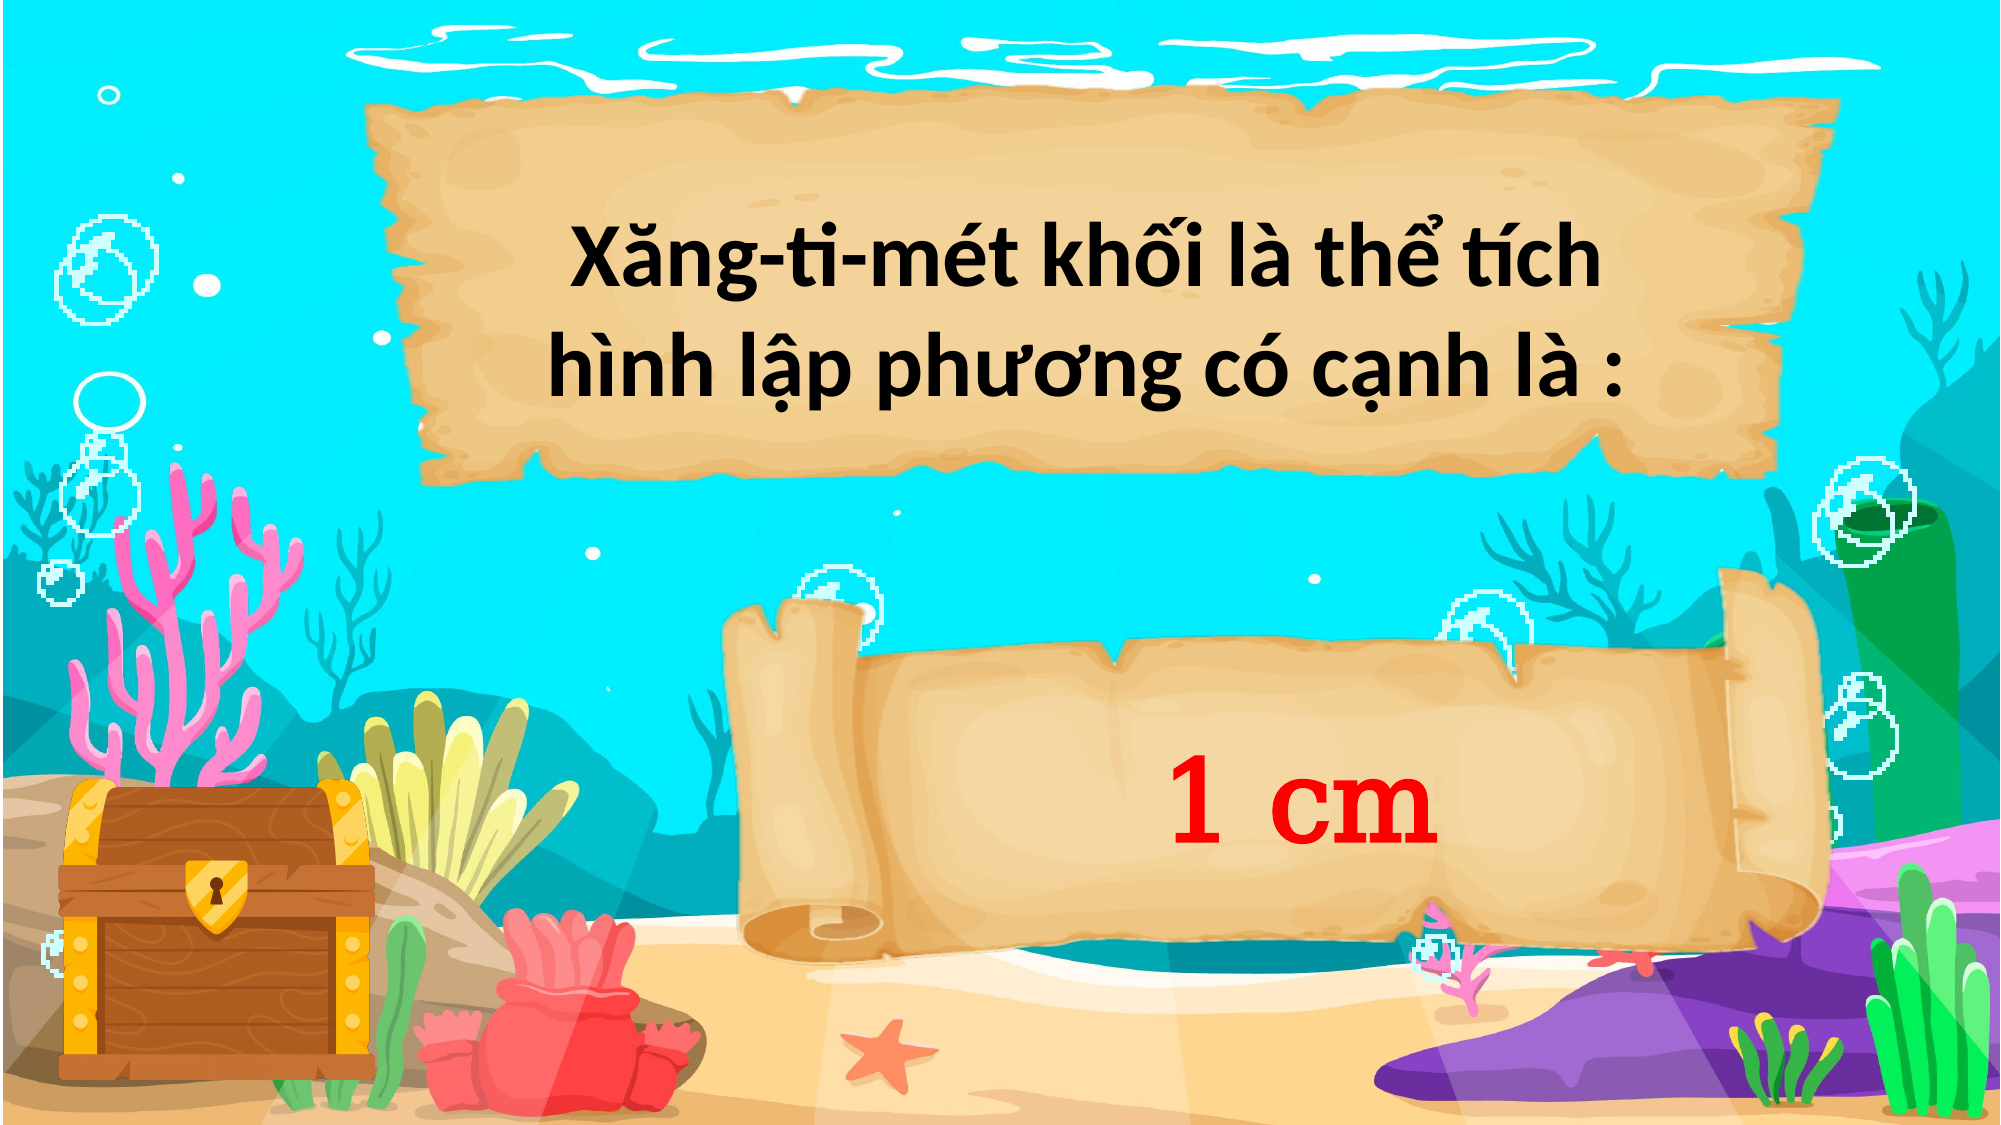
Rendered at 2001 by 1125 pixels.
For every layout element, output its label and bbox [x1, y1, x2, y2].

picture [2, 0, 2000, 1125]
text_box [649, 495, 1959, 1125]
